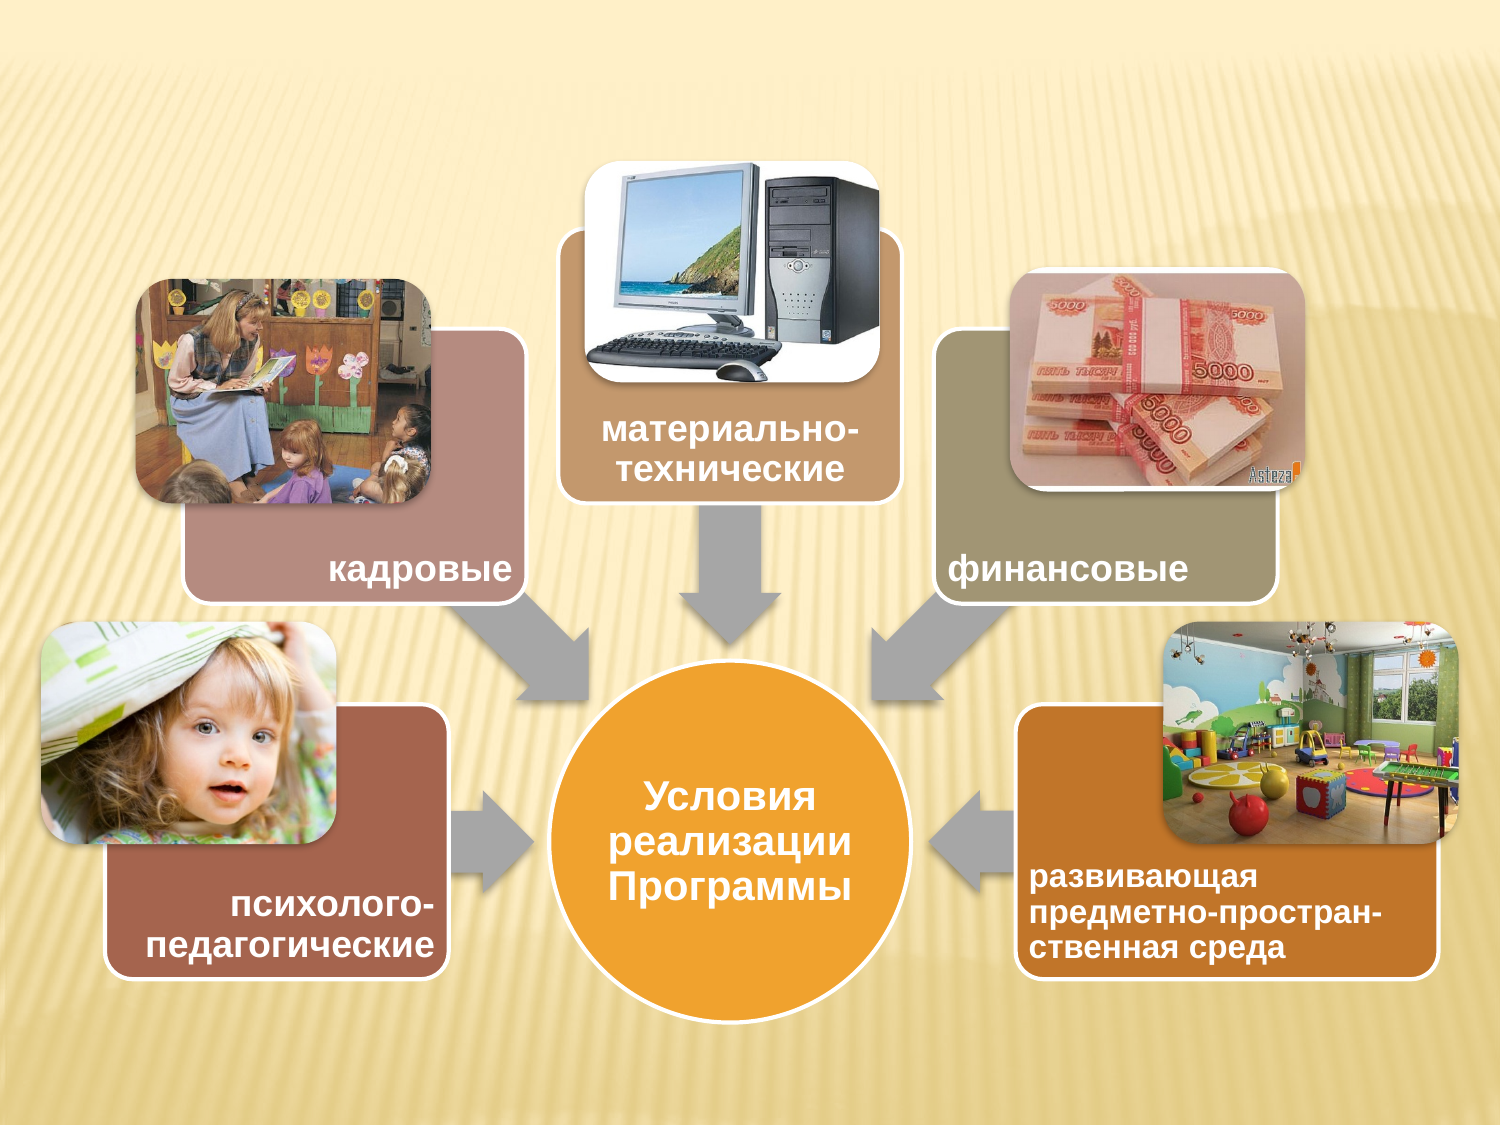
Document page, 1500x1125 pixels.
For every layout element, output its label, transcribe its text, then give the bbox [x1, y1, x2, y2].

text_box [928, 621, 1459, 980]
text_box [135, 278, 527, 619]
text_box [557, 160, 903, 645]
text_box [40, 621, 535, 980]
text_box Условия реализации Программы [547, 664, 914, 1025]
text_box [912, 266, 1306, 635]
